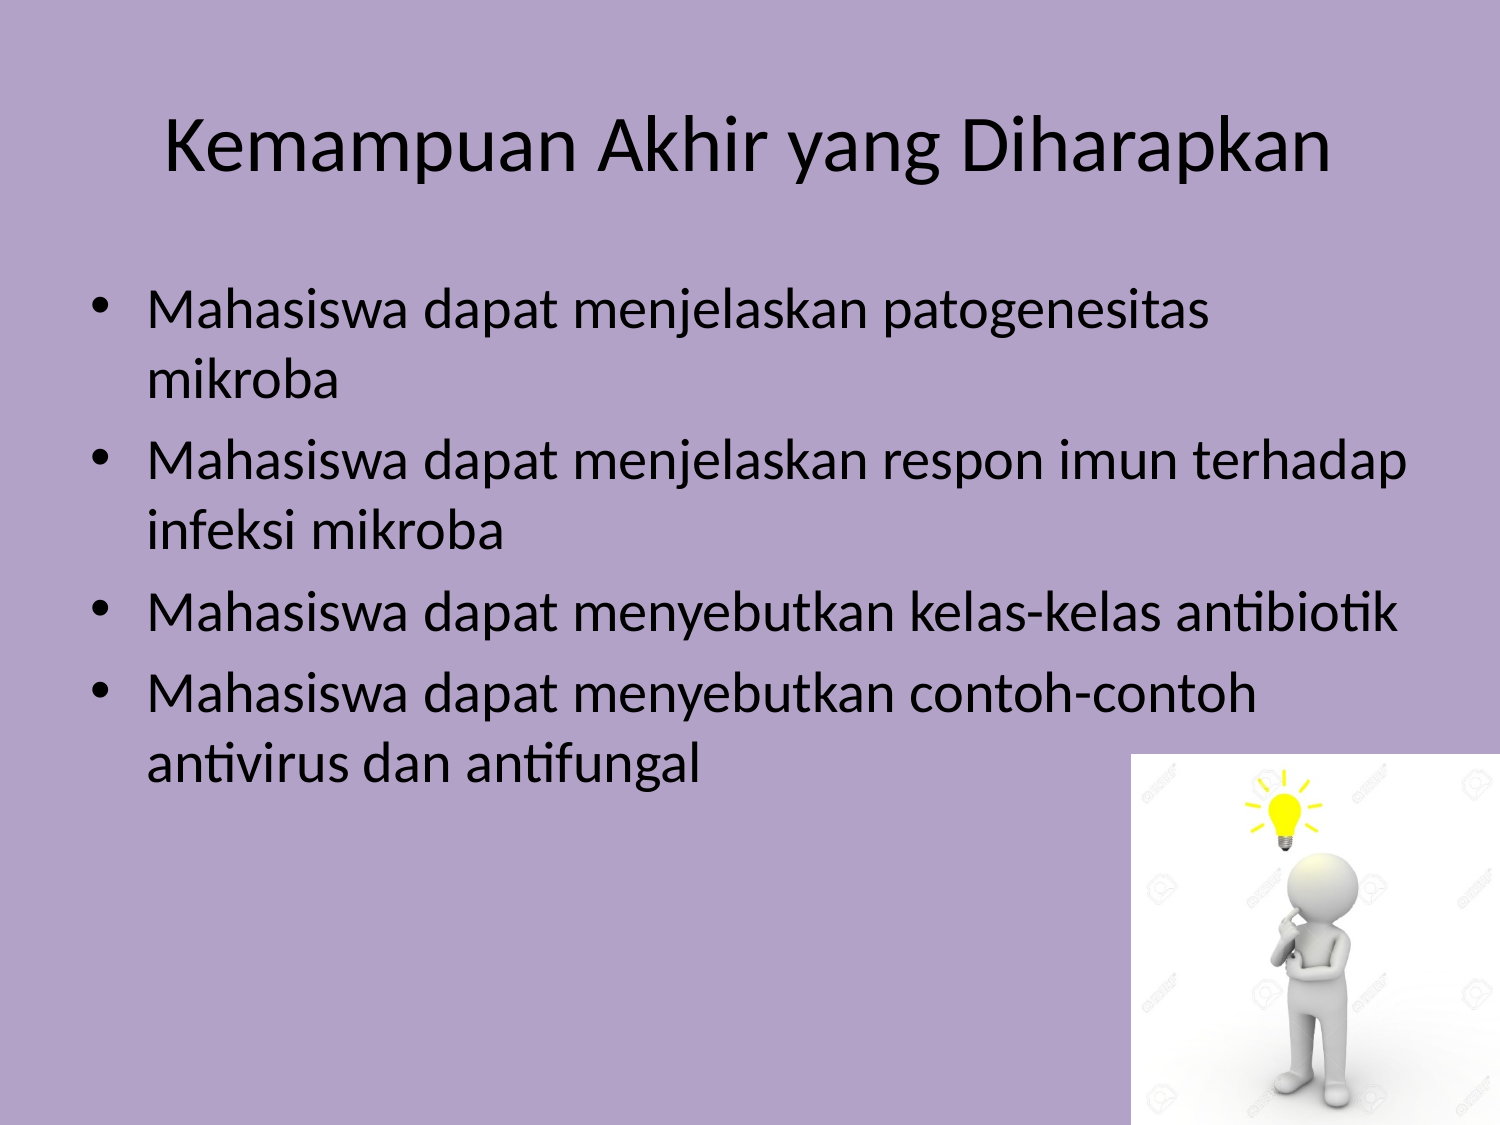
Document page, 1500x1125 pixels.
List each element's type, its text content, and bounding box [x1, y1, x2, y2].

title Kemampuan Akhir yang Diharapkan [75, 45, 1425, 233]
picture [1131, 754, 1500, 1125]
list Mahasiswa dapat menjelaskan patogenesitas mikroba Mahasiswa dapat menjelaskan respon imun terhadap infeksi mikroba Mahasiswa dapat menyebutkan kelas-kelas antibiotik Mahasiswa dapat menyebutkan contoh-contoh antivirus dan antifungal [75, 262, 1425, 1005]
